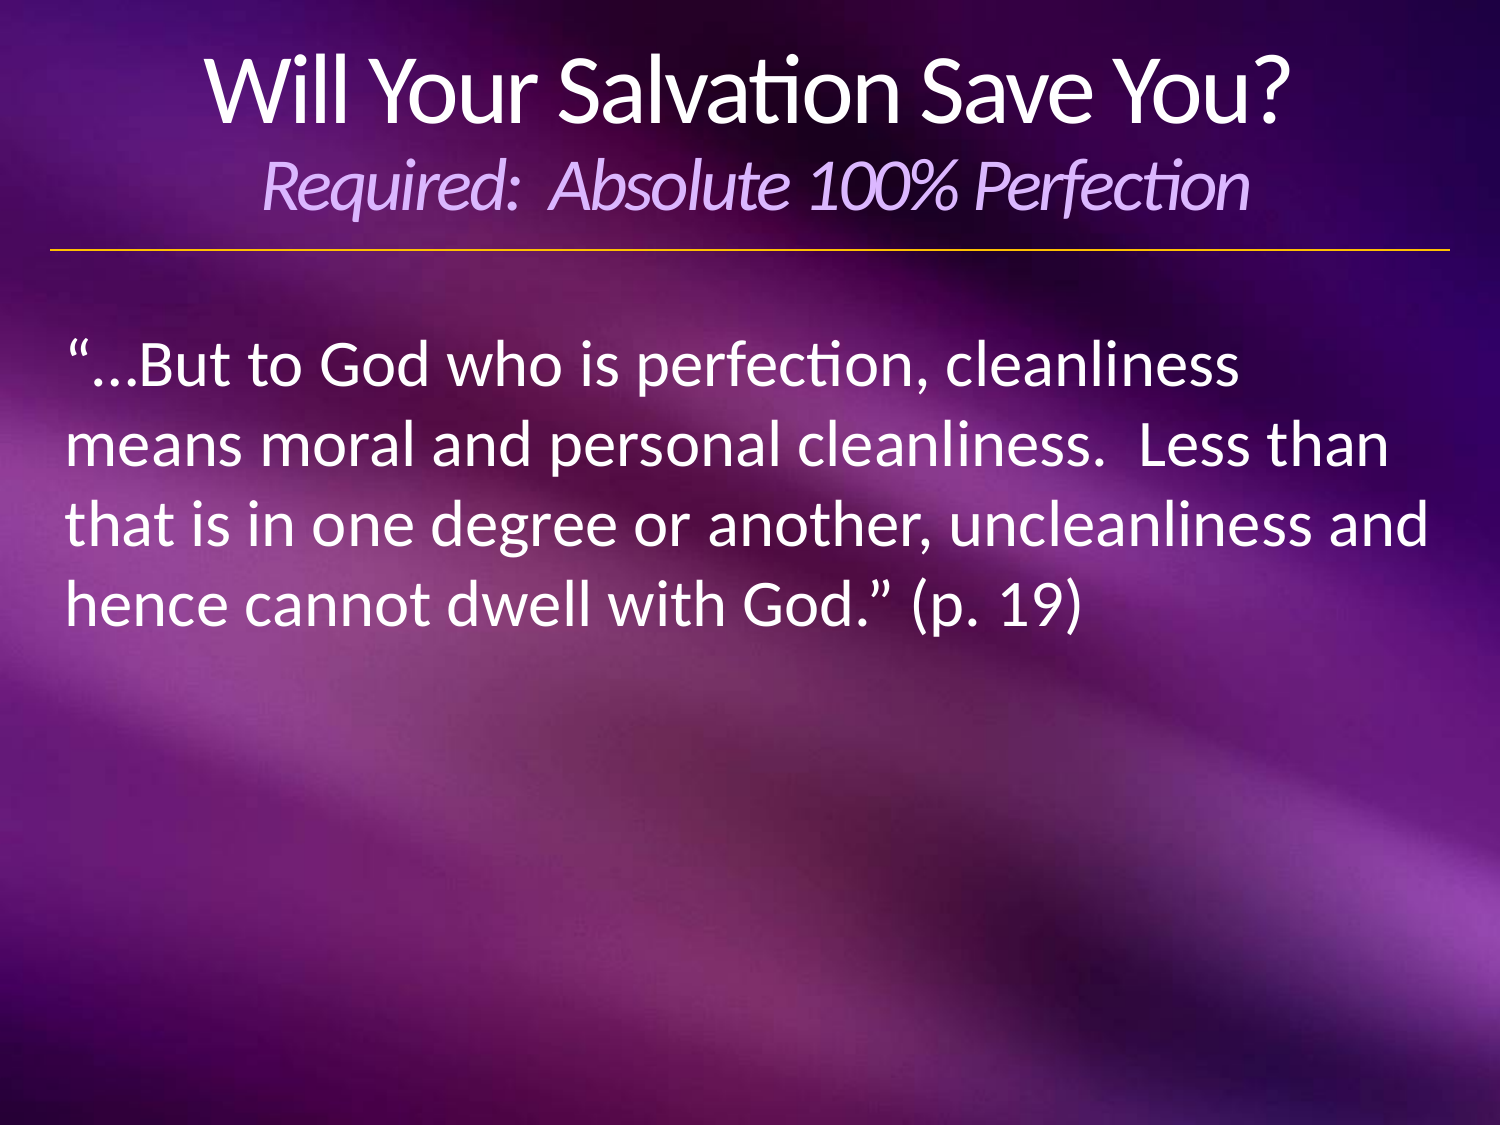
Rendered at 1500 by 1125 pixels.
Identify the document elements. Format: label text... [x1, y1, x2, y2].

title Will Your Salvation Save You? Required: Absolute 100% Perfection [62, 37, 1438, 249]
picture [0, 0, 1500, 1125]
text_box “…But to God who is perfection, cleanliness means moral and personal cleanliness. Less than that is in one degree or another, uncleanliness and hence cannot dwell with God.” (p. 19) [50, 312, 1450, 727]
